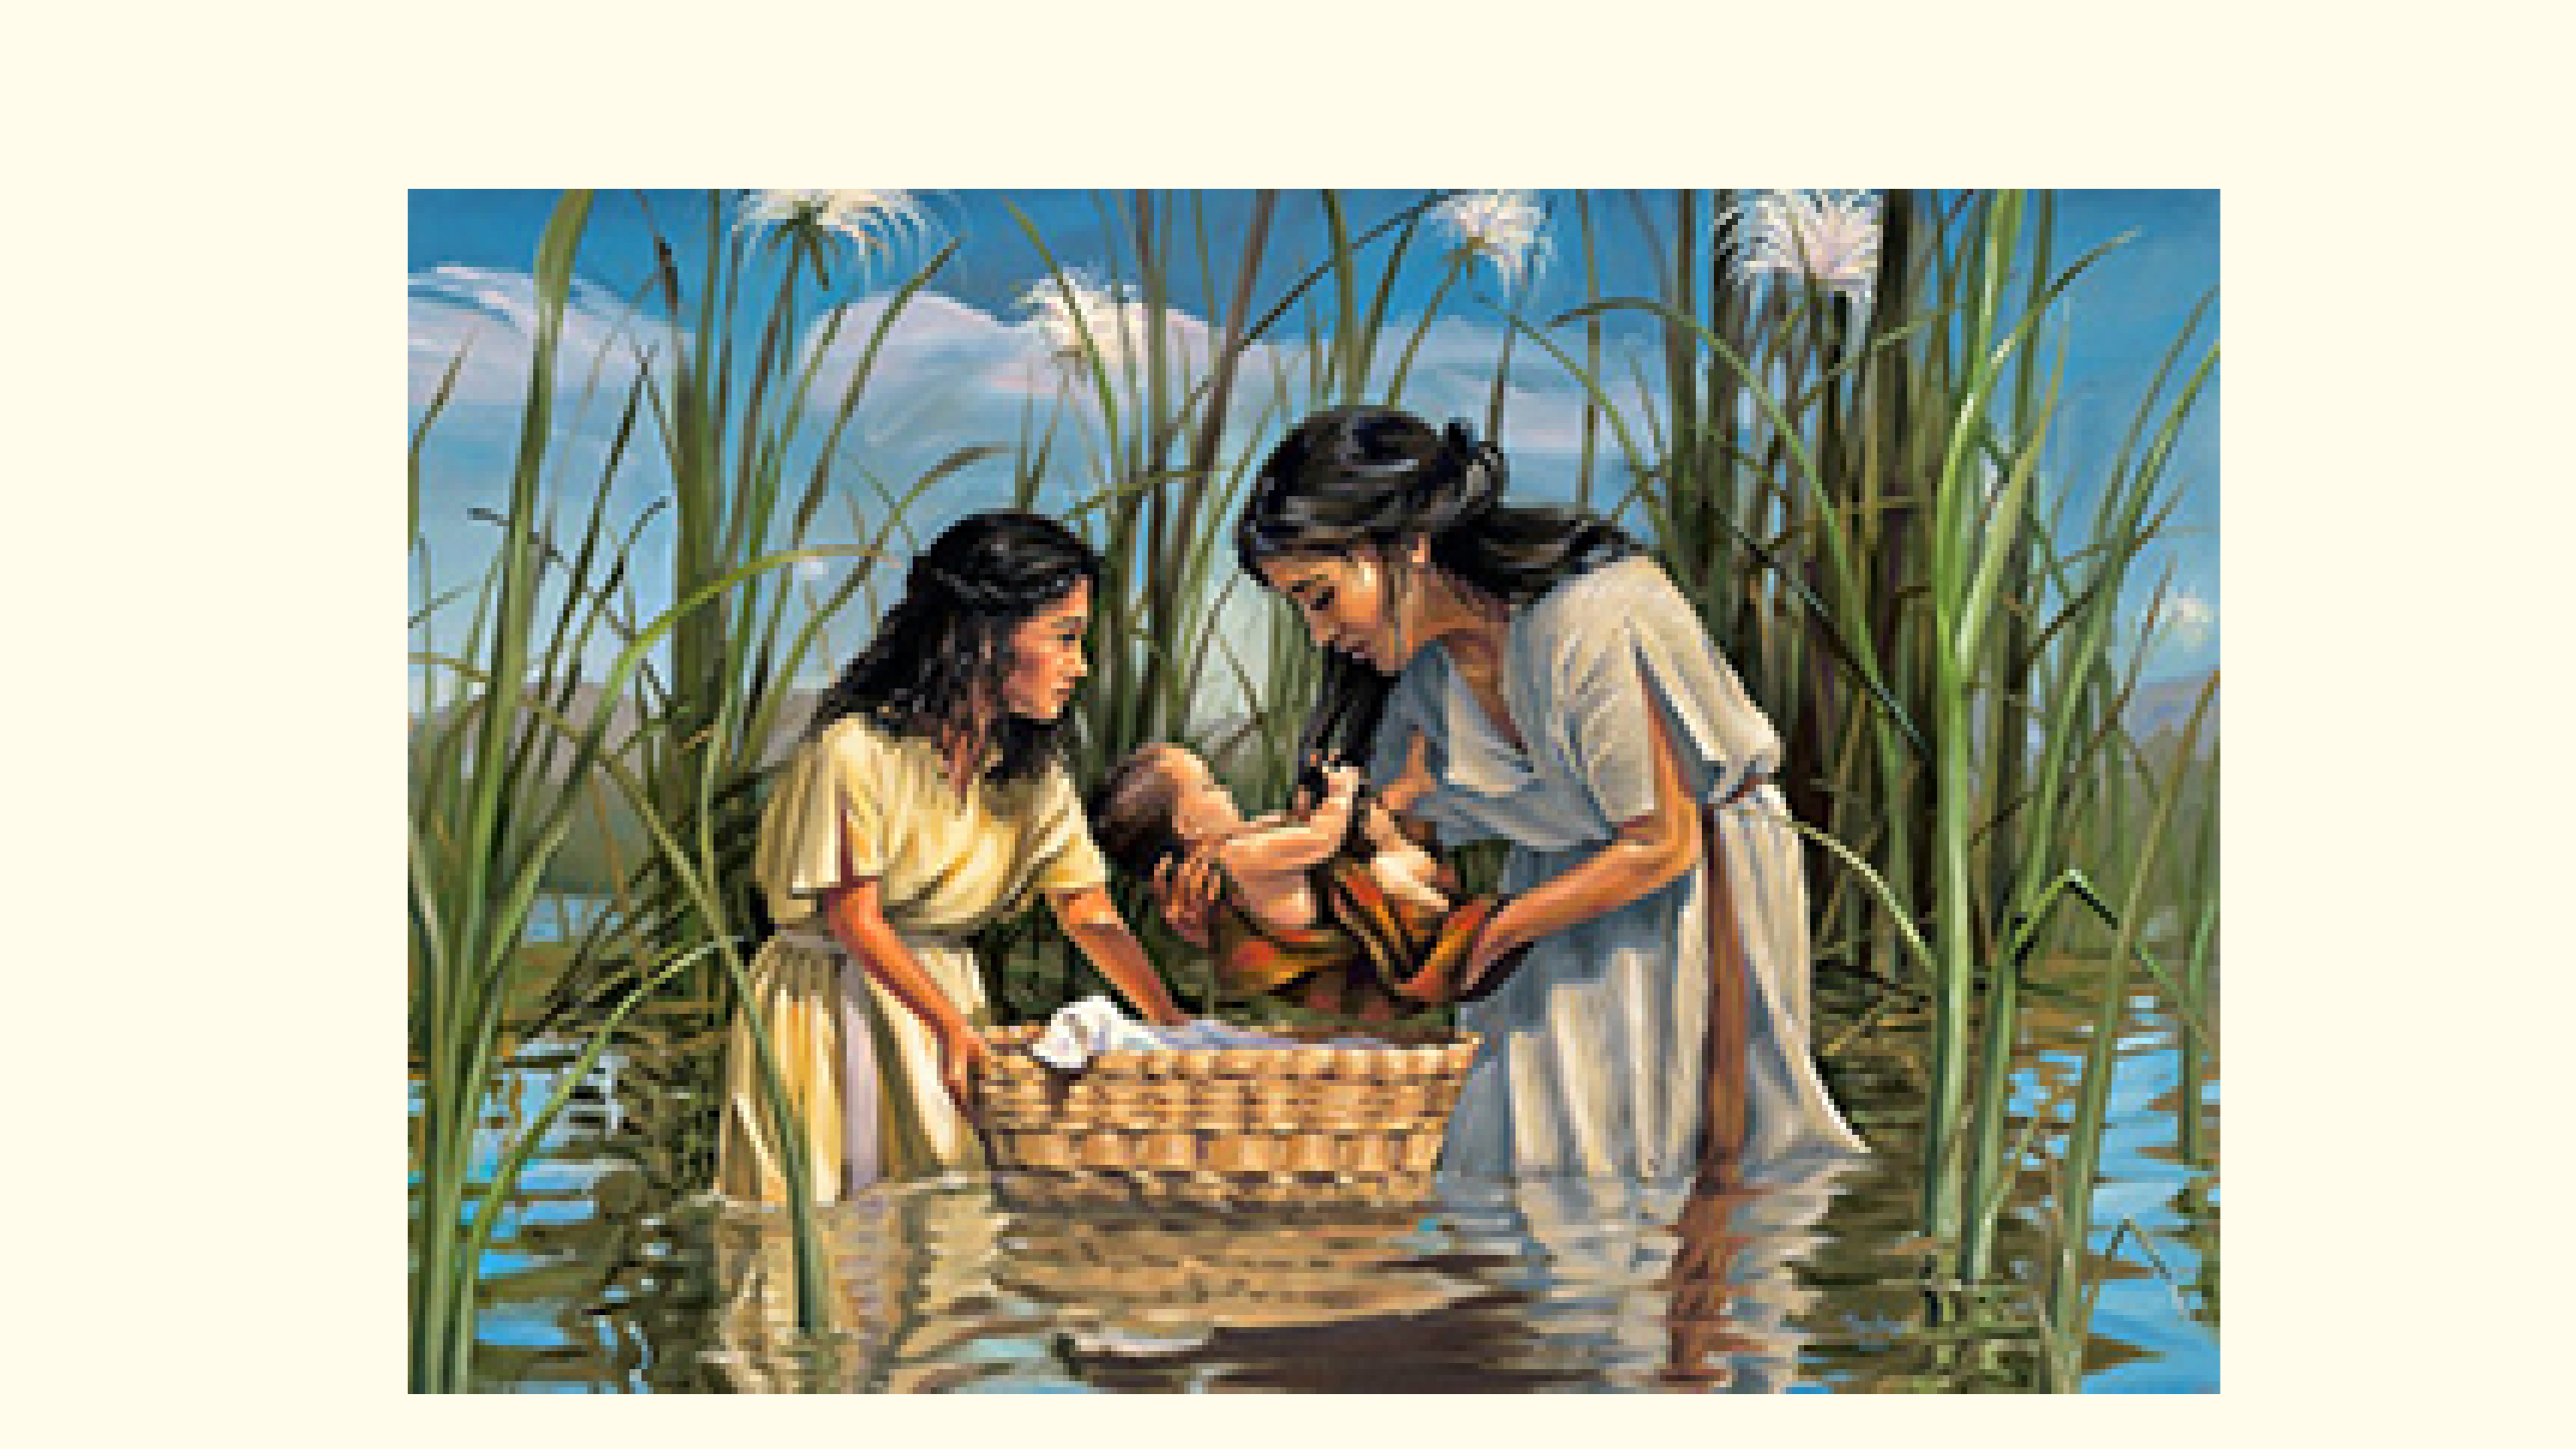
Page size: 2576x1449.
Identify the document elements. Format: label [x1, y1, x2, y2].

text_box [407, 189, 2221, 1394]
